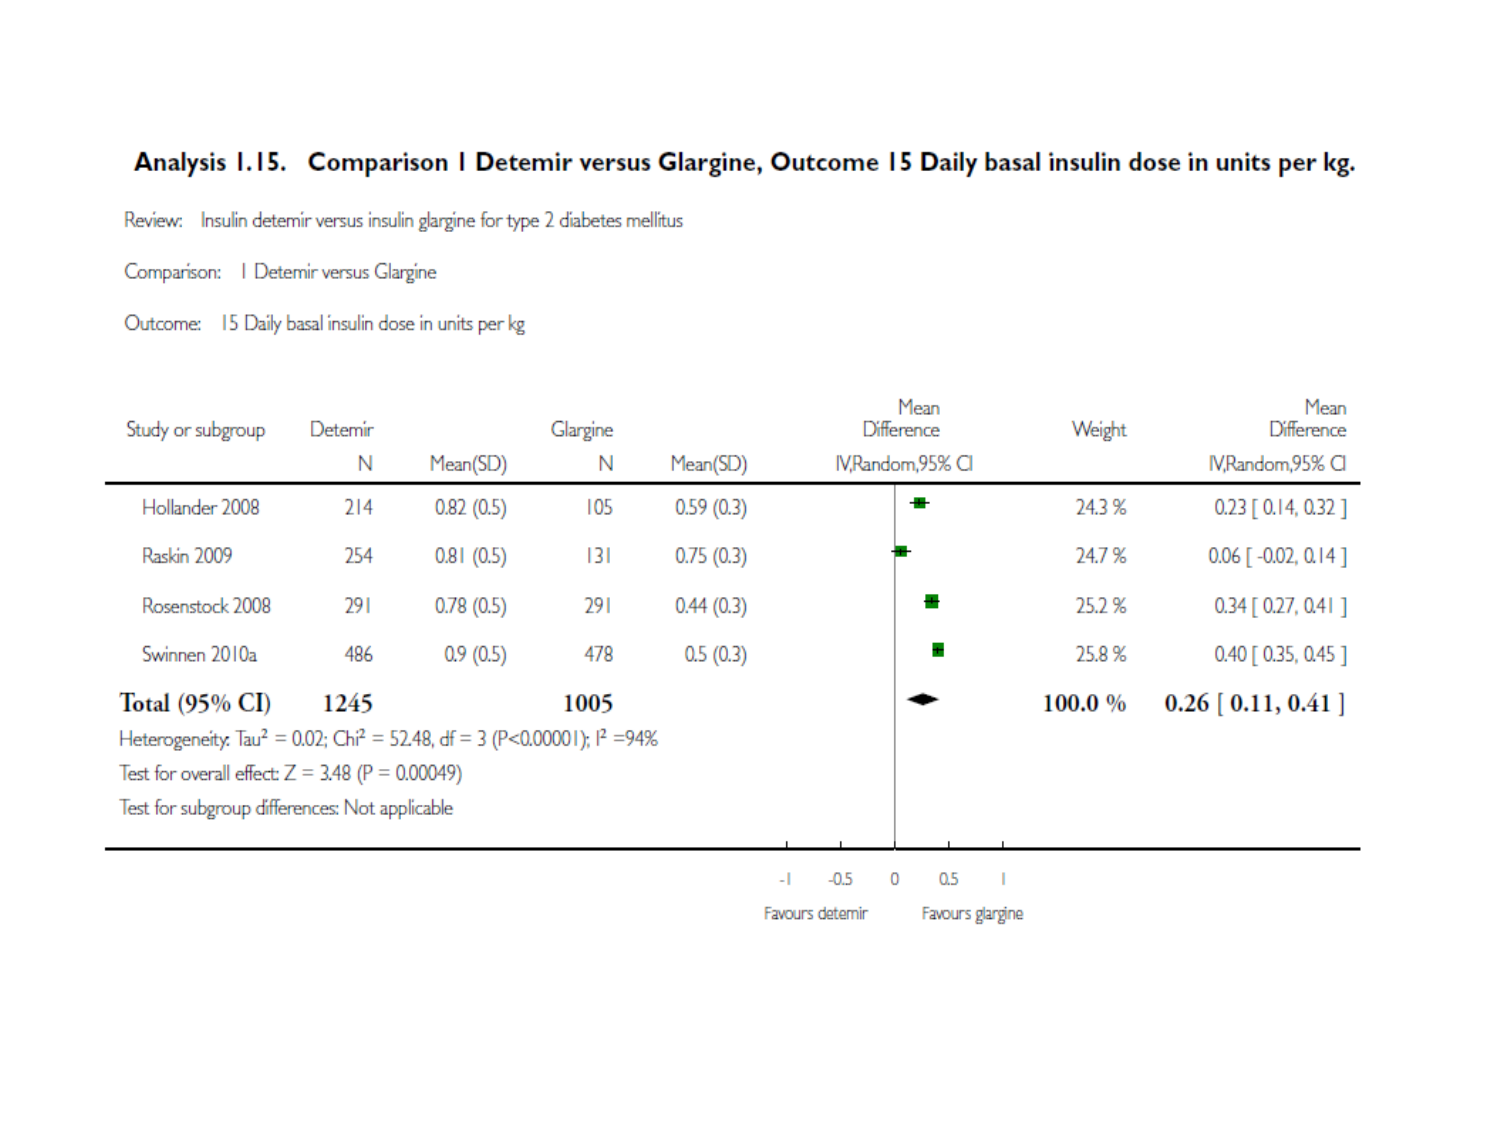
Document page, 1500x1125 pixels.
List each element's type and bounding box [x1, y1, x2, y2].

picture [0, 95, 1500, 1030]
